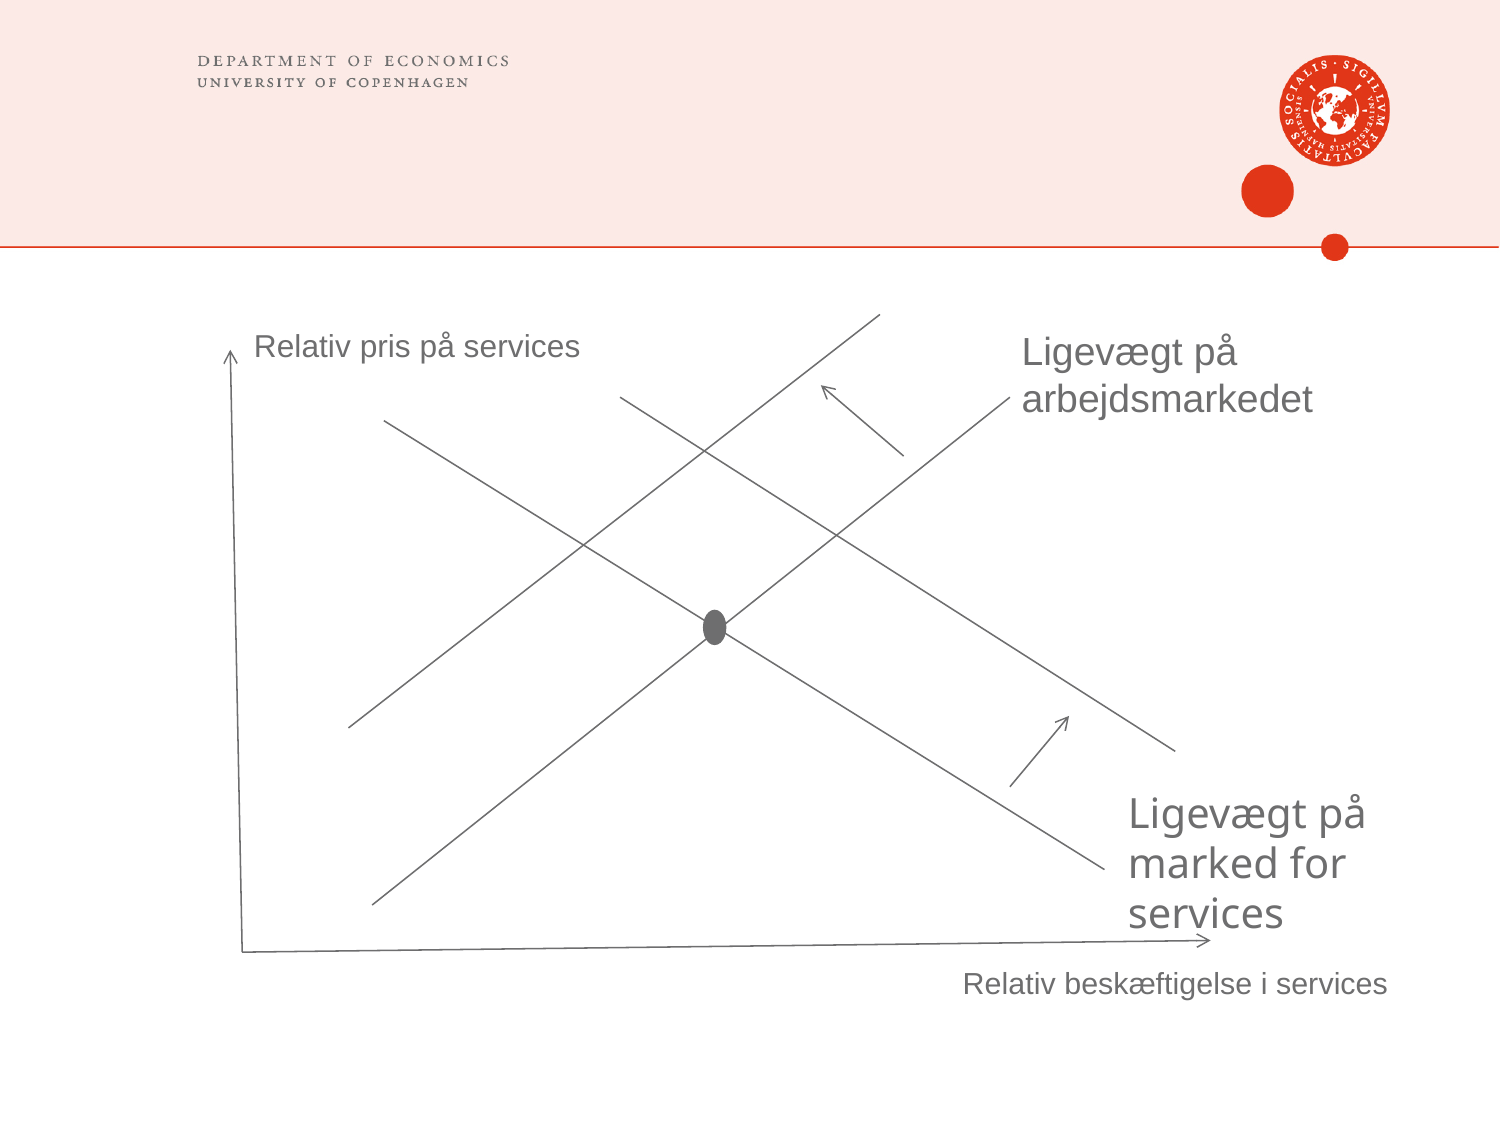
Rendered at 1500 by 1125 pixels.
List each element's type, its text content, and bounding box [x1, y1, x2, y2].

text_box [1009, 715, 1070, 787]
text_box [383, 737, 1105, 870]
text_box Relativ beskæftigelse i services [962, 964, 1412, 1035]
text_box Relativ pris på services [253, 326, 343, 386]
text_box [371, 737, 1011, 906]
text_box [820, 385, 904, 395]
text_box Ligevægt på arbejdsmarkedet [1021, 326, 1400, 421]
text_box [619, 396, 1176, 752]
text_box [241, 940, 1211, 953]
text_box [229, 349, 243, 953]
text_box Ligevægt på marked for services [1128, 786, 1424, 917]
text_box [348, 314, 881, 729]
picture [0, 0, 1500, 268]
